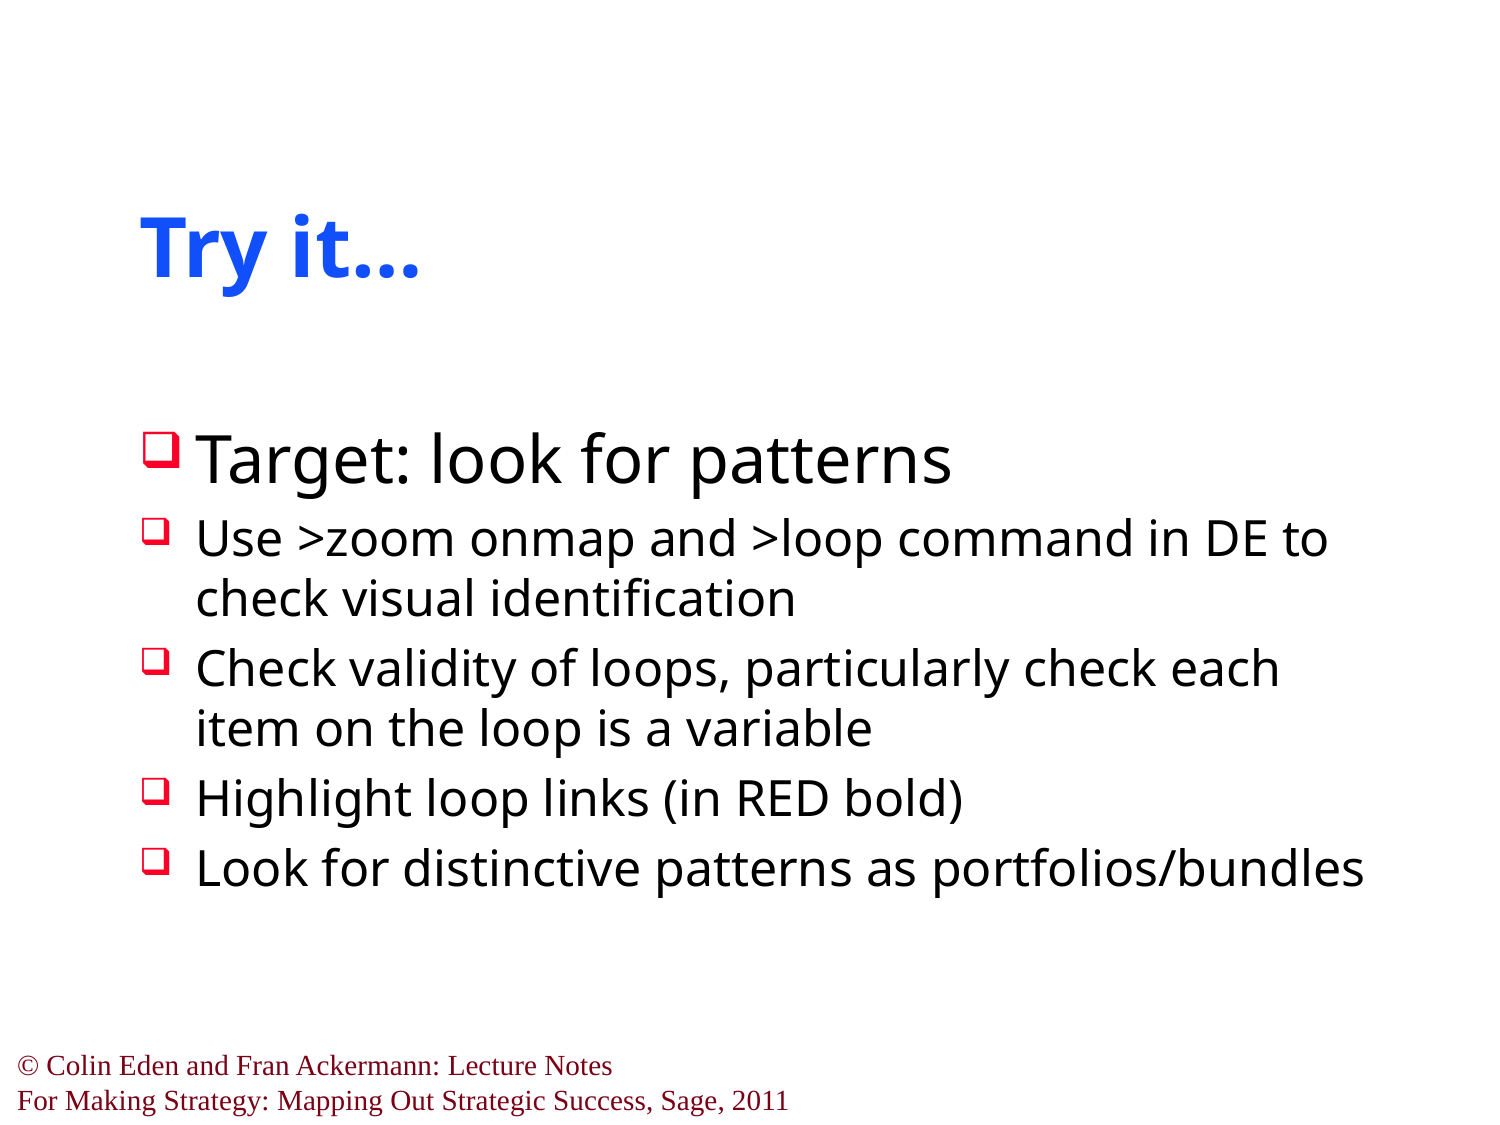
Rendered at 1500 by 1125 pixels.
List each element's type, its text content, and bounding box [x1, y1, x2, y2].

list Target: look for patterns Use >zoom onmap and >loop command in DE to check visual identification Check validity of loops, particularly check each item on the loop is a variable Highlight loop links (in RED bold) Look for distinctive patterns as portfolios/bundles [123, 408, 1400, 1085]
title Try it… [123, 113, 1398, 303]
